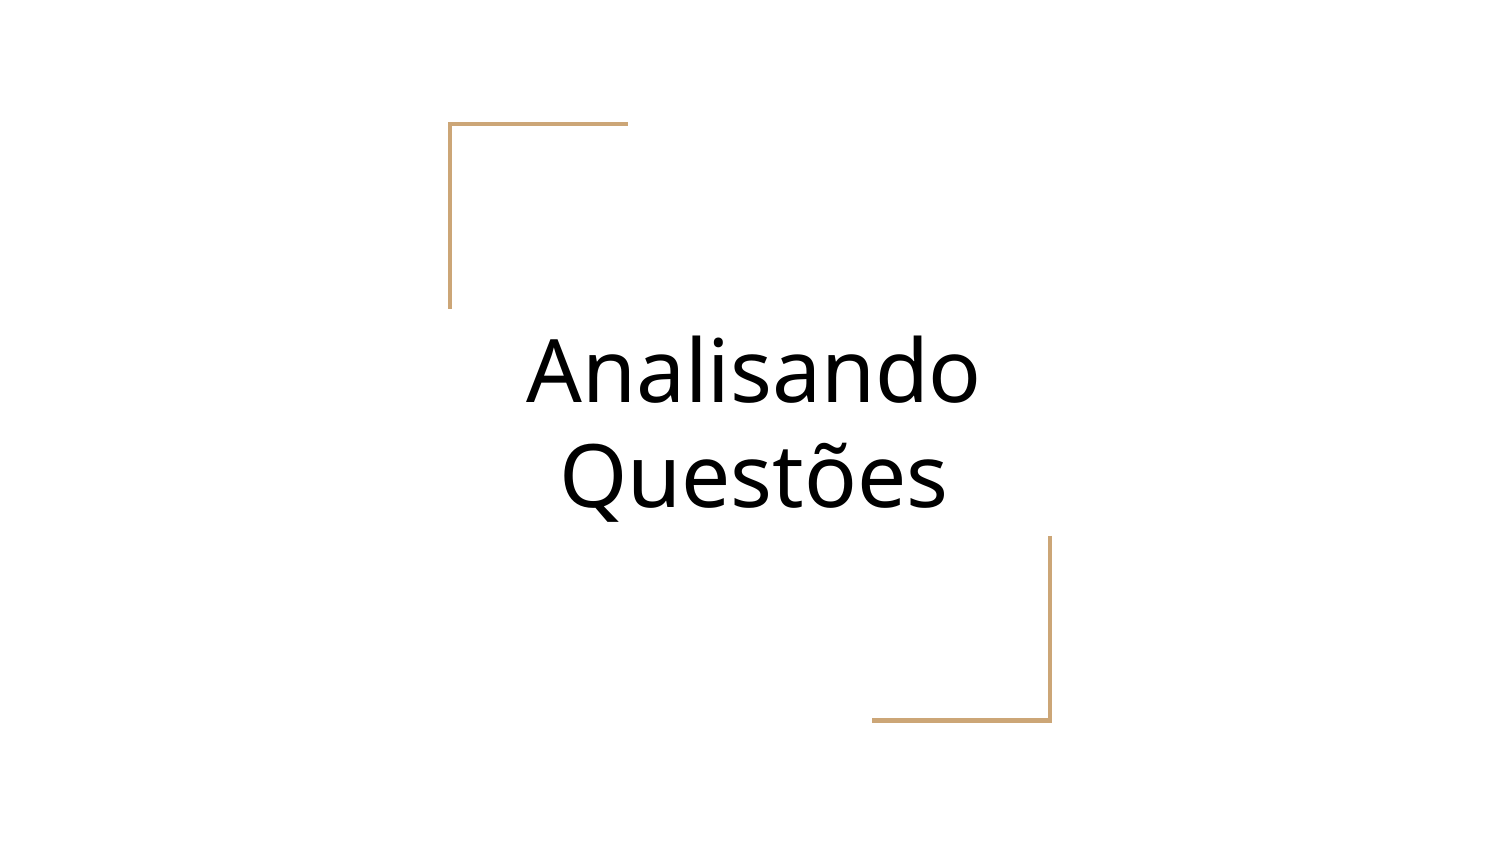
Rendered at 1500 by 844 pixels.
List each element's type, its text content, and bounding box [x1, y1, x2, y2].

title Analisando Questões [458, 203, 1050, 541]
